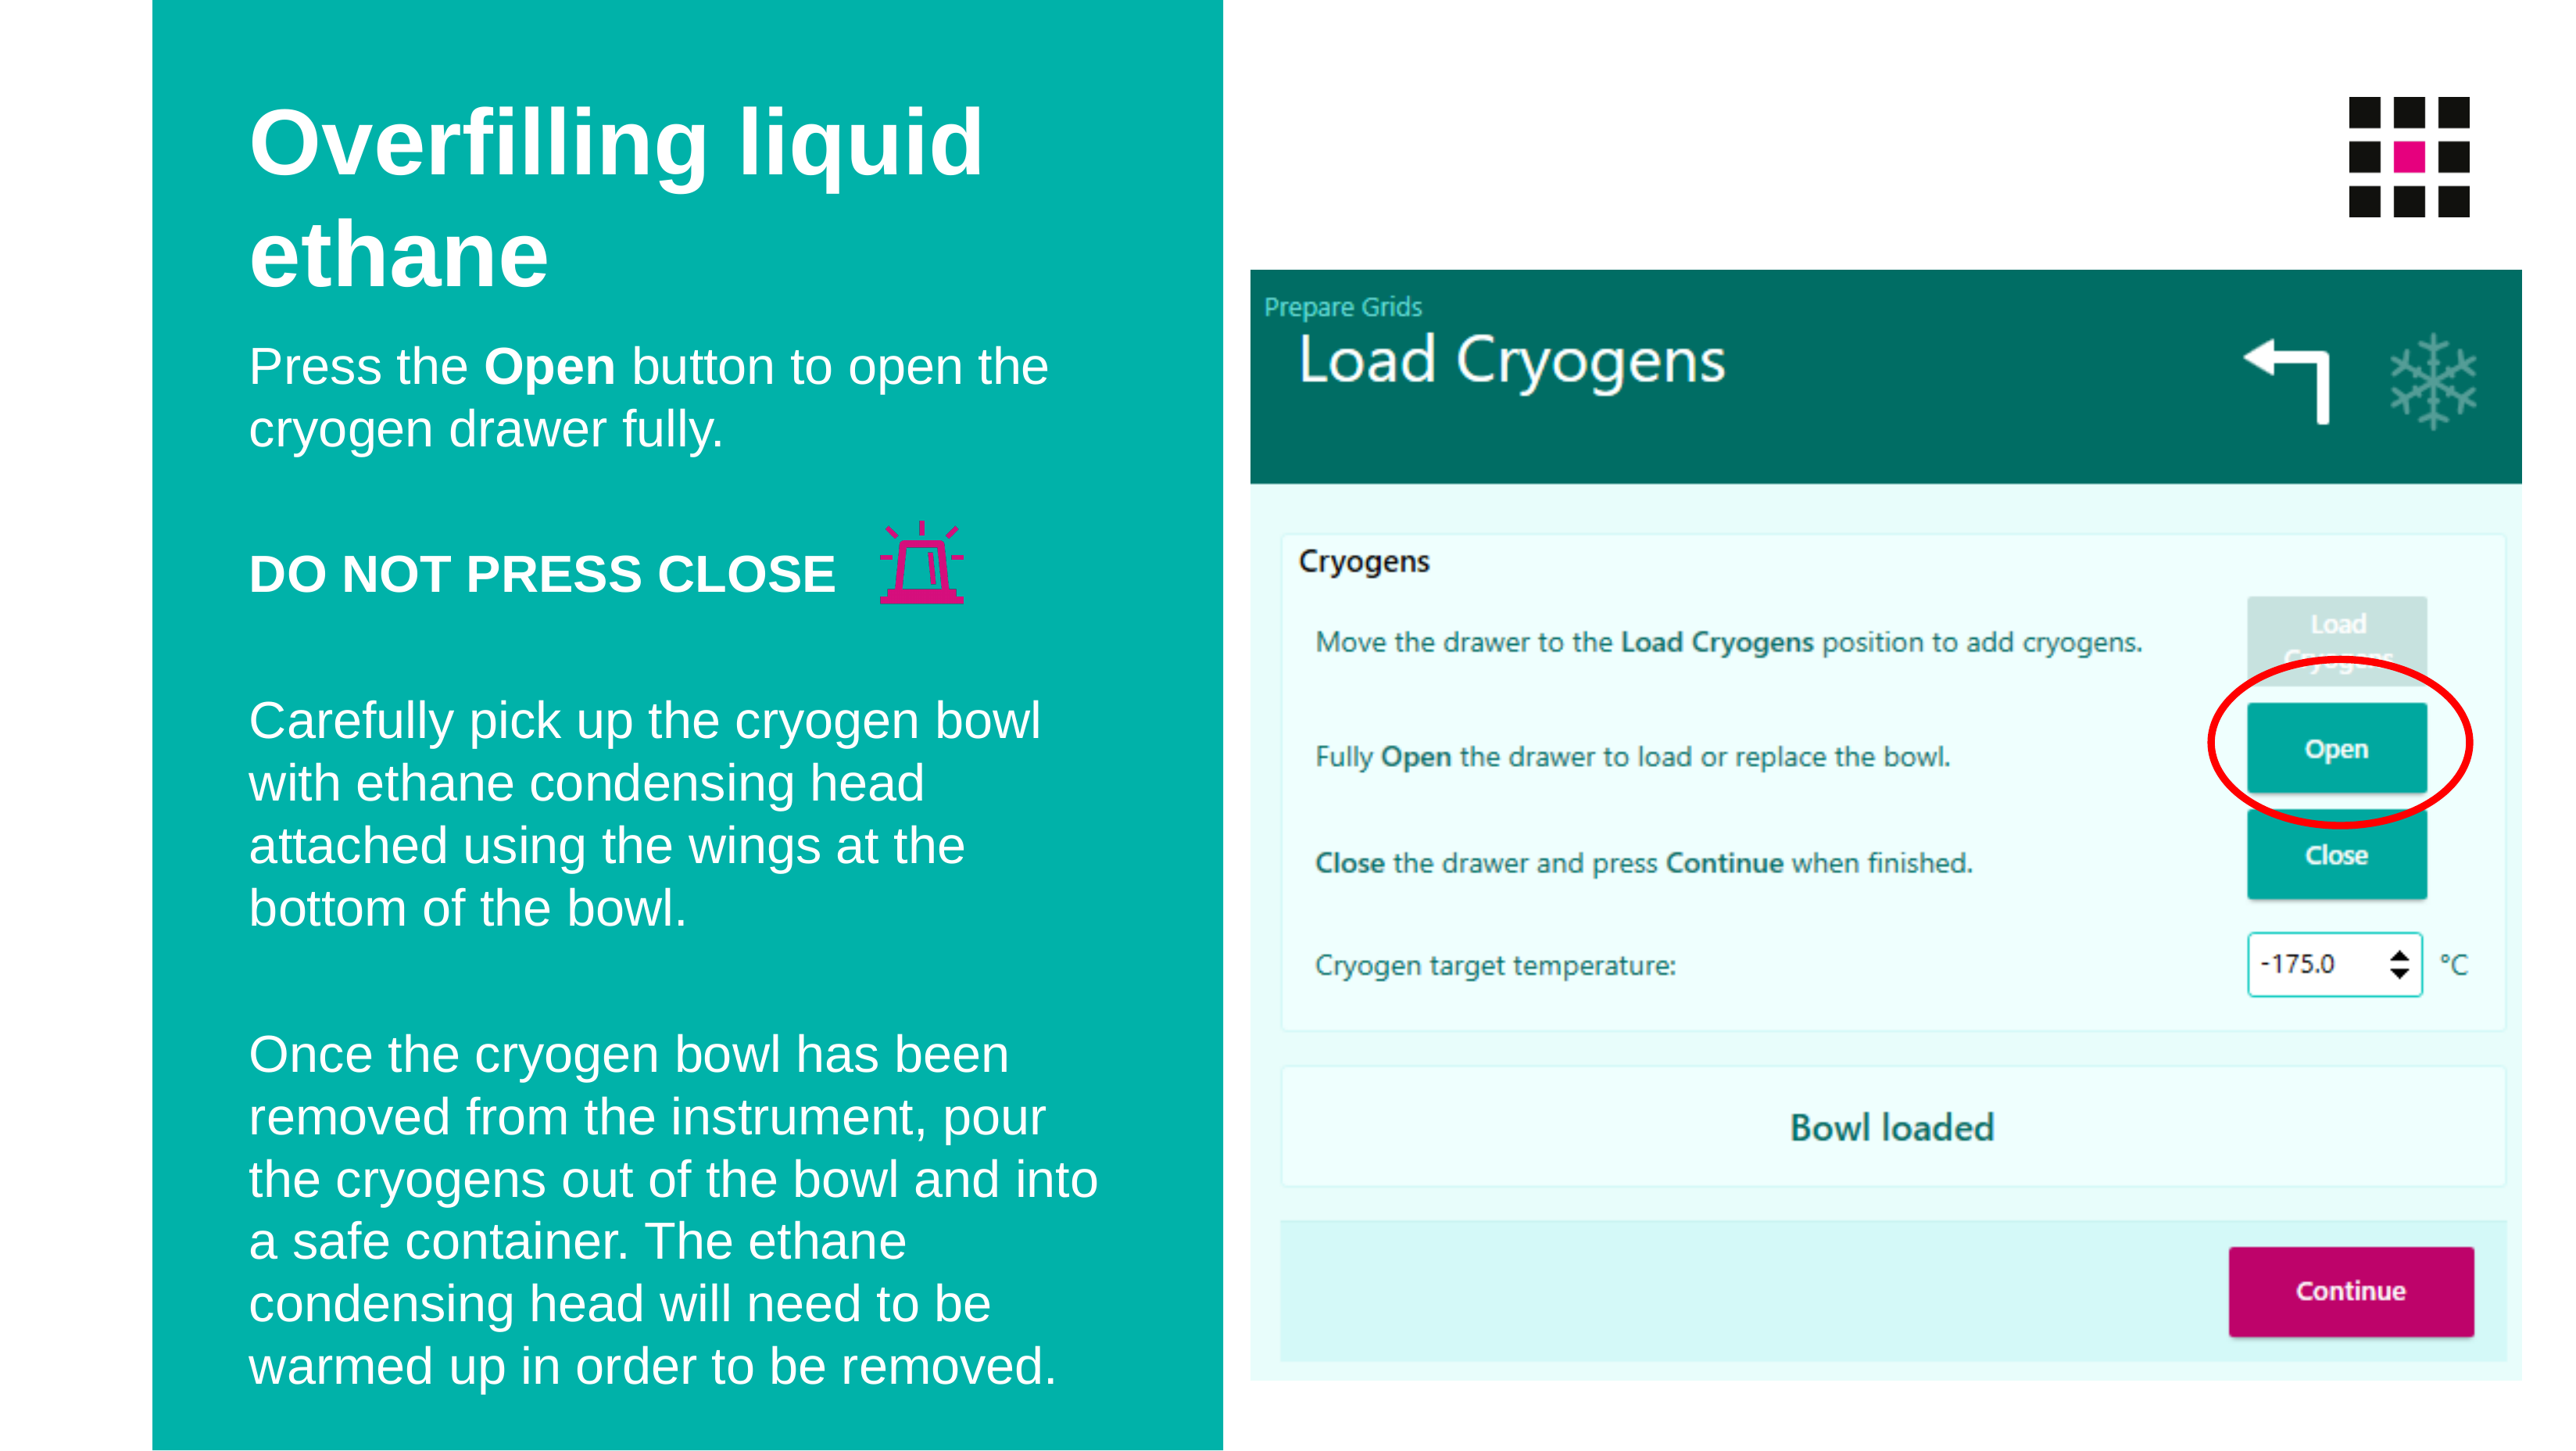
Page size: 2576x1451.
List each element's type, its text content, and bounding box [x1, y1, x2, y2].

list Press the Open button to open the cryogen drawer fully. DO NOT PRESS CLOSE Carefully pick up the cryogen bowl with ethane condensing head attached using the wings at the bottom of the bowl. Once the cryogen bowl has been removed from the instrument, pour the cryogens out of the bowl and into a safe container. The ethane condensing head will need to be warmed up in order to be removed. [226, 320, 1132, 1207]
picture [2349, 97, 2470, 217]
picture [863, 503, 981, 622]
title Overfilling liquid ethane [226, 69, 1196, 319]
picture [1250, 270, 2522, 1381]
